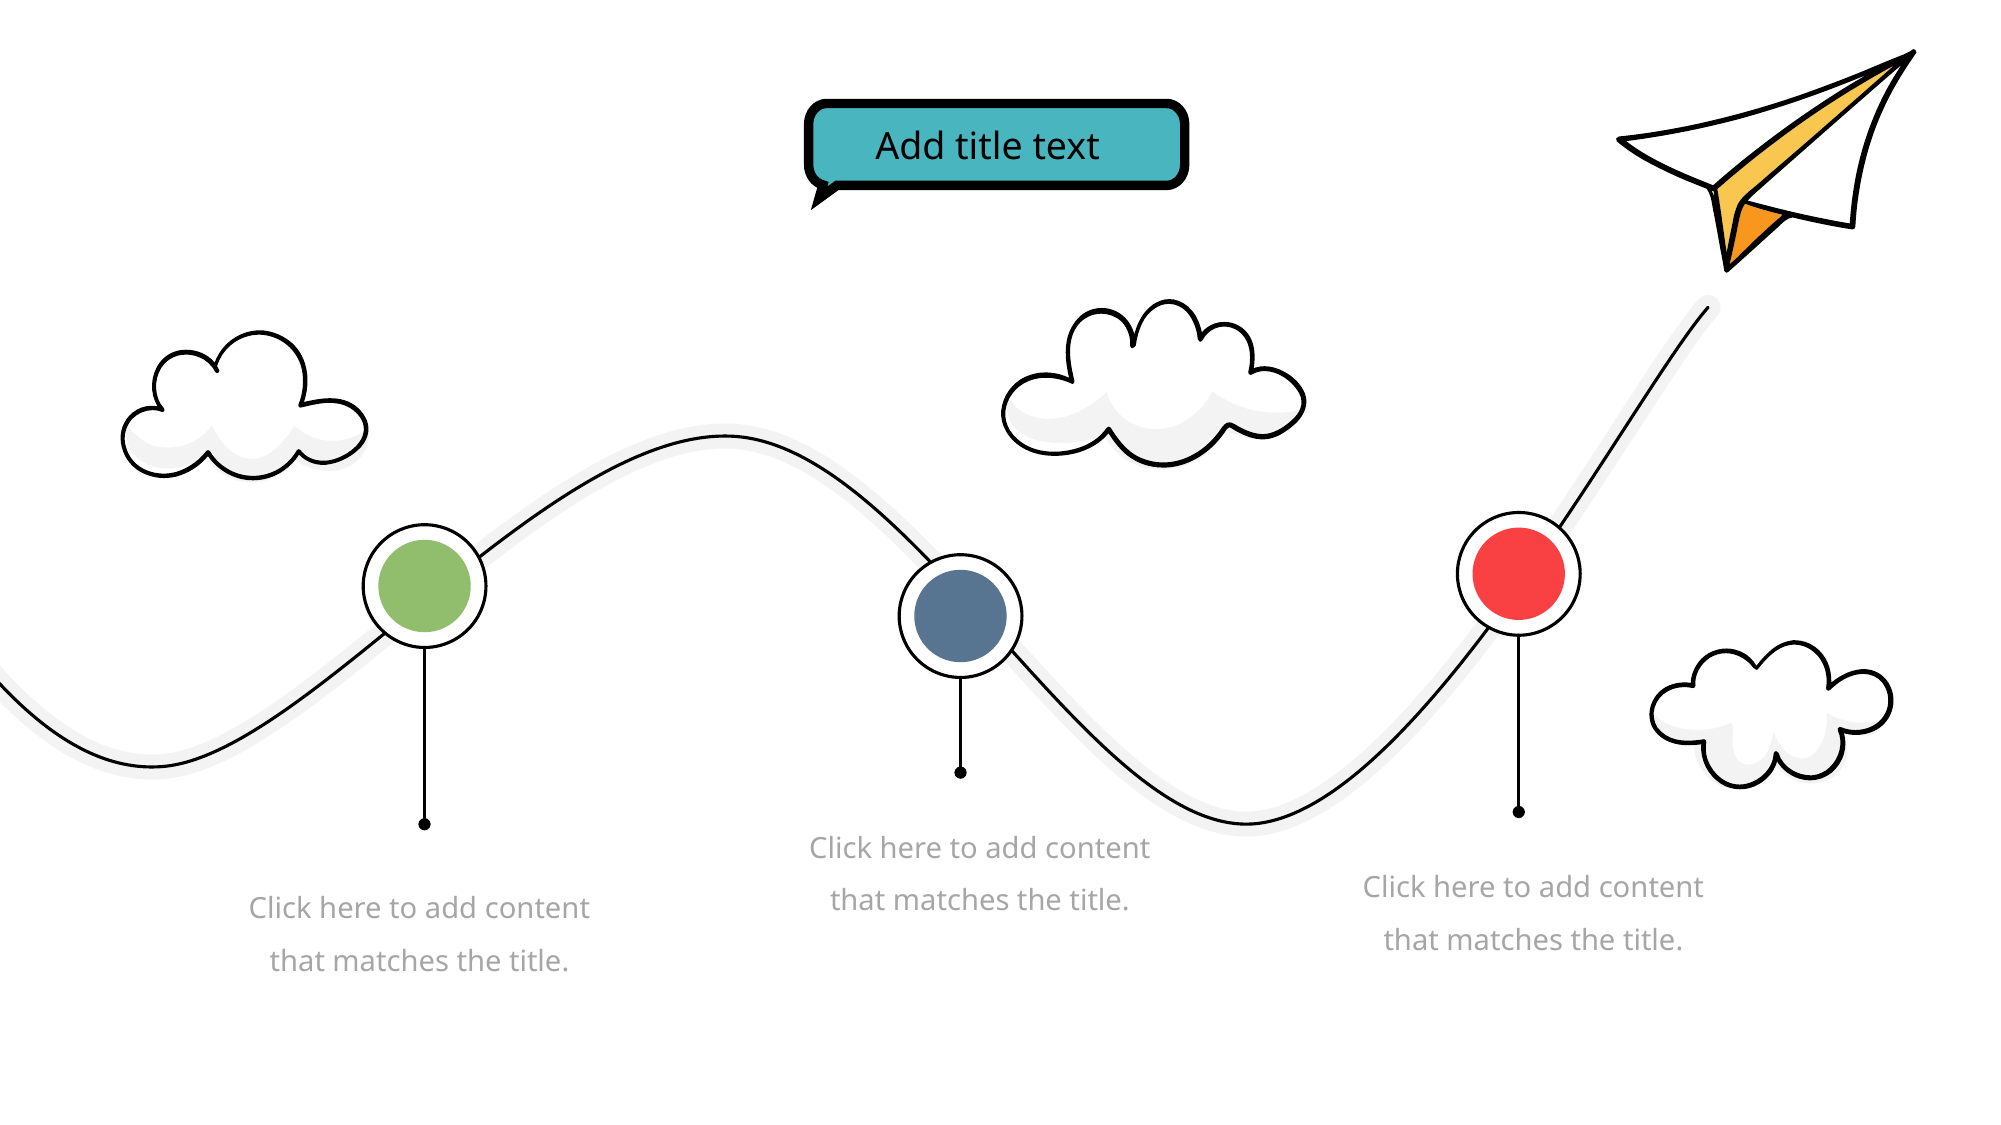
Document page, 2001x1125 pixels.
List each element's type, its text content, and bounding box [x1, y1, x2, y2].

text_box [898, 554, 1023, 773]
text_box [1718, 70, 1887, 248]
text_box [1753, 636, 1810, 664]
text_box [1693, 745, 1730, 789]
text_box [1654, 645, 1888, 764]
text_box [120, 330, 369, 481]
text_box [206, 458, 295, 483]
text_box [1750, 69, 1898, 223]
text_box [1132, 299, 1162, 332]
text_box [1007, 391, 1299, 462]
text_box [808, 103, 1185, 199]
text_box [1654, 712, 1878, 784]
text_box [125, 425, 363, 475]
text_box [1010, 304, 1300, 429]
text_box [1164, 298, 1203, 331]
text_box [128, 335, 363, 458]
text_box [1105, 435, 1222, 470]
text_box Click here to add content that matches the title. [236, 872, 603, 977]
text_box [1457, 512, 1581, 813]
text_box [1649, 640, 1894, 790]
text_box [1731, 205, 1781, 262]
text_box [1001, 299, 1307, 468]
text_box Click here to add content that matches the title. [797, 811, 1163, 917]
text_box Click here to add content that matches the title. [1350, 851, 1717, 956]
text_box [296, 434, 369, 471]
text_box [362, 524, 487, 825]
text_box [1628, 80, 1856, 184]
text_box [1616, 49, 1917, 273]
text_box [0, 307, 1709, 825]
text_box [220, 326, 310, 394]
